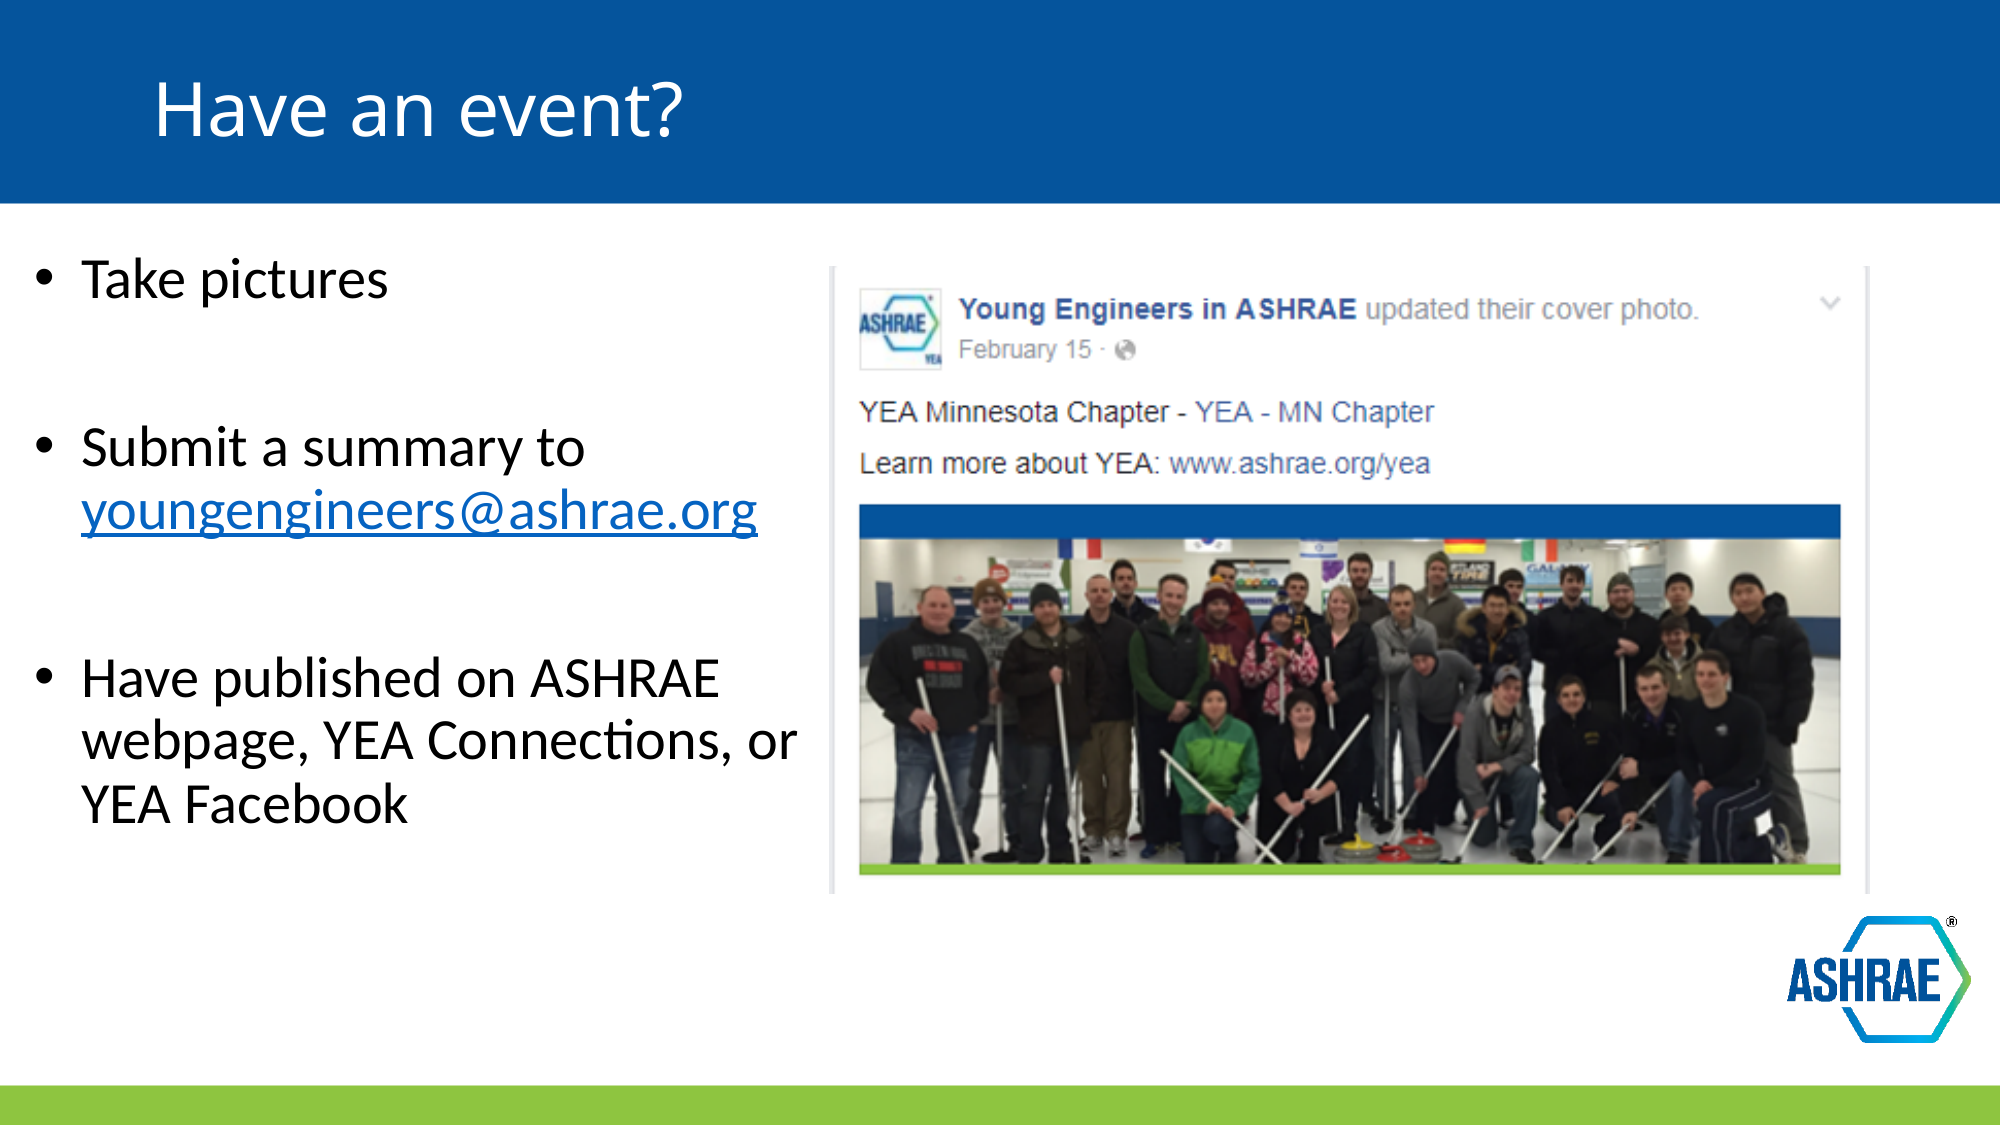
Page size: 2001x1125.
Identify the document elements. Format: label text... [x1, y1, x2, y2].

picture [0, 0, 2000, 1125]
list Take pictures Submit a summary to youngengineers@ashrae.org Have published on ASHRAE webpage, YEA Connections, or YEA Facebook [19, 241, 819, 955]
title Have an event? [137, 59, 1863, 166]
